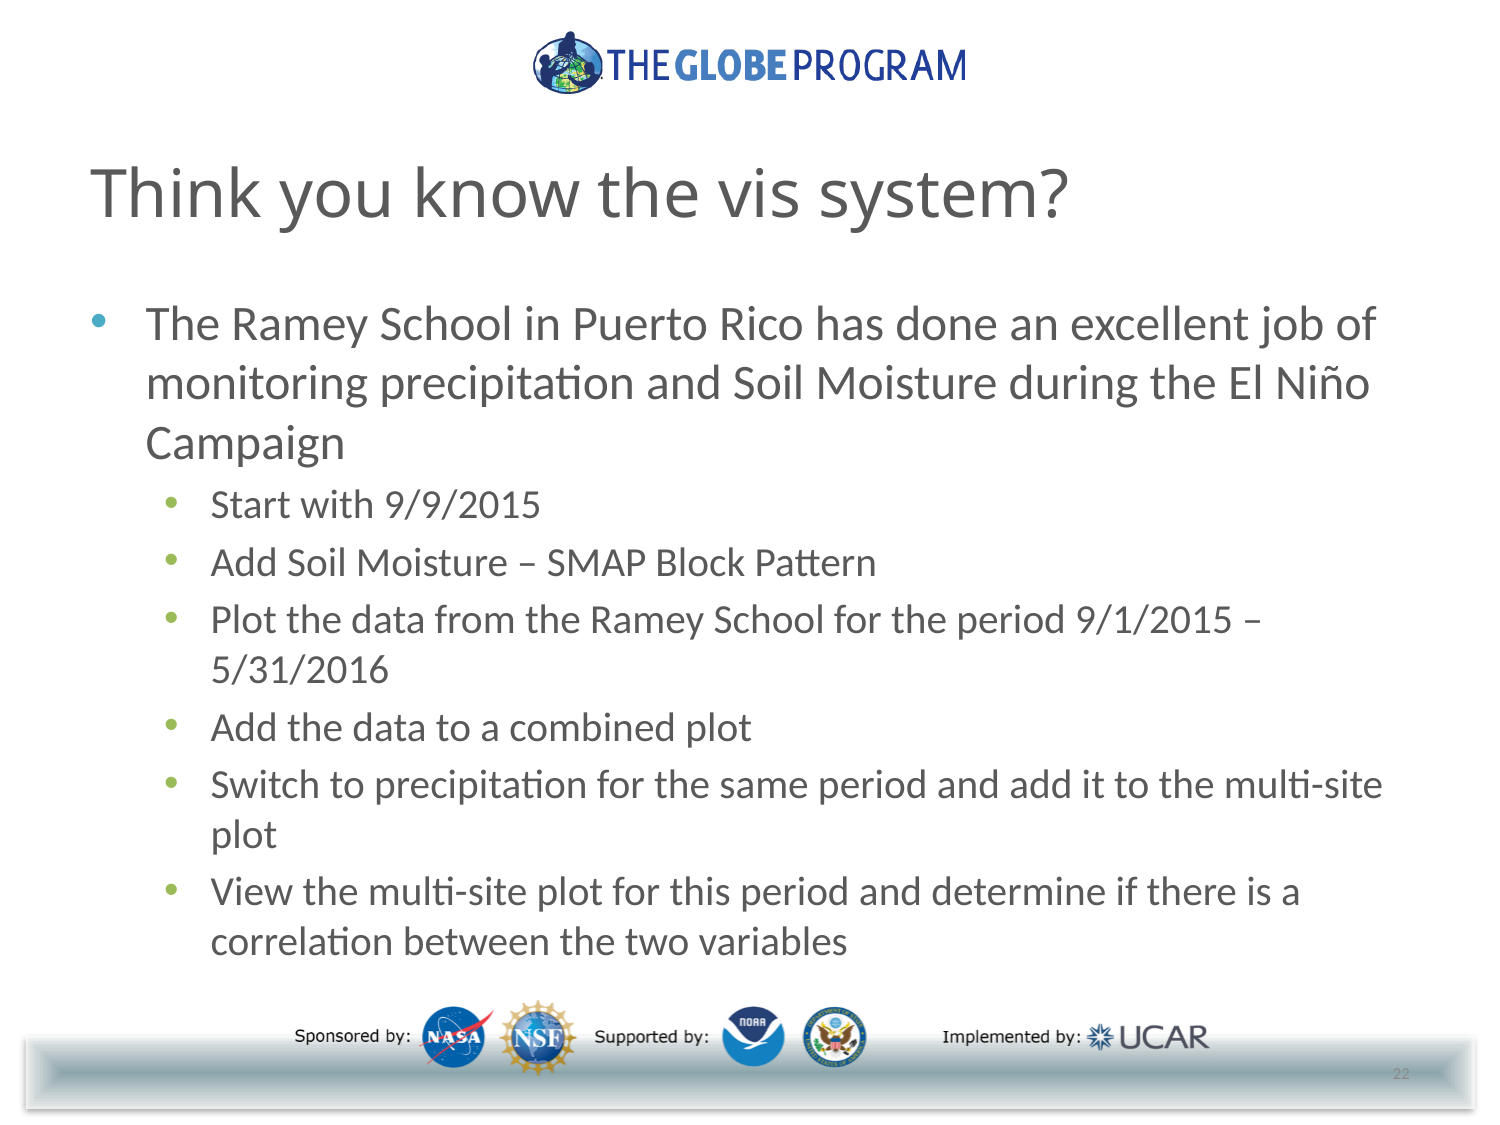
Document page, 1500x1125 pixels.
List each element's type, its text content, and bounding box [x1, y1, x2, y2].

picture [262, 1000, 1238, 1085]
slide_number 22 [1074, 1042, 1425, 1103]
picture [526, 24, 975, 100]
list The Ramey School in Puerto Rico has done an excellent job of monitoring precipitation and Soil Moisture during the El Niño Campaign Start with 9/9/2015 Add Soil Moisture – SMAP Block Pattern Plot the data from the Ramey School for the period 9/1/2015 – 5/31/2016 Add the data to a combined plot Switch to precipitation for the same period and add it to the multi-site plot View the multi-site plot for this period and determine if there is a correlation between the two variables [75, 283, 1425, 979]
title Think you know the vis system? [75, 119, 1425, 263]
